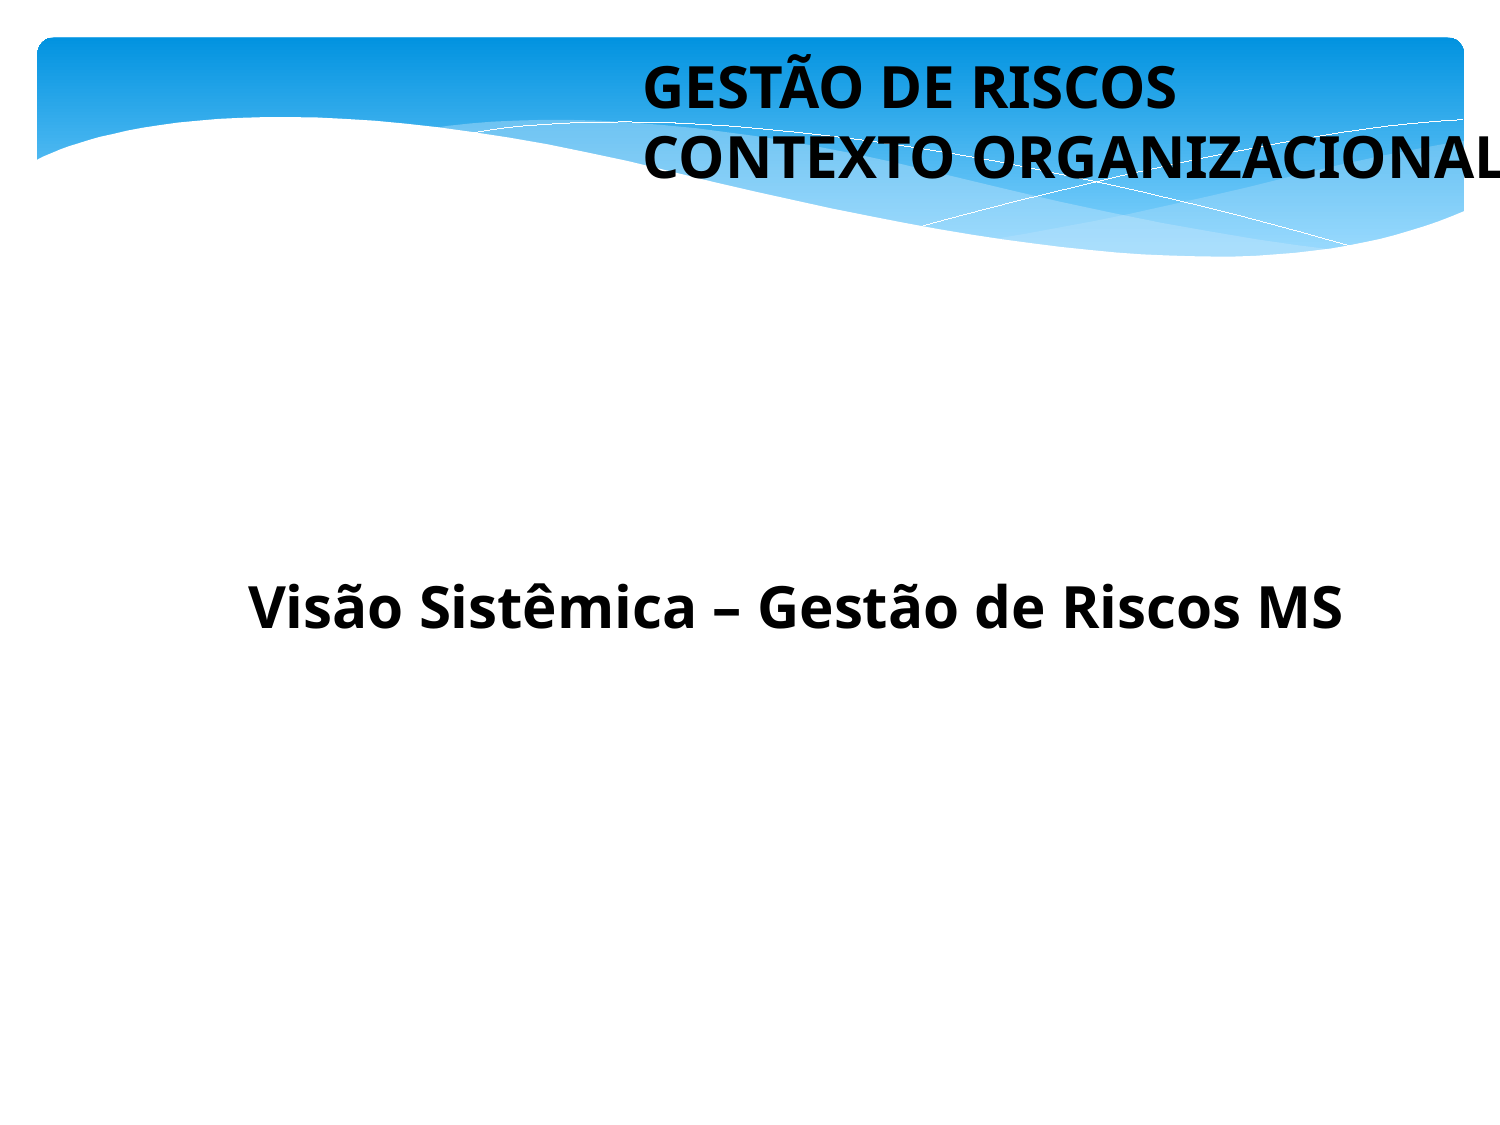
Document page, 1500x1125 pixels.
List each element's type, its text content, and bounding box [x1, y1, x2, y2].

text_box GESTÃO DE RISCOS CONTEXTO ORGANIZACIONAL [627, 42, 1500, 198]
text_box Visão Sistêmica – Gestão de Riscos MS [233, 562, 1359, 648]
